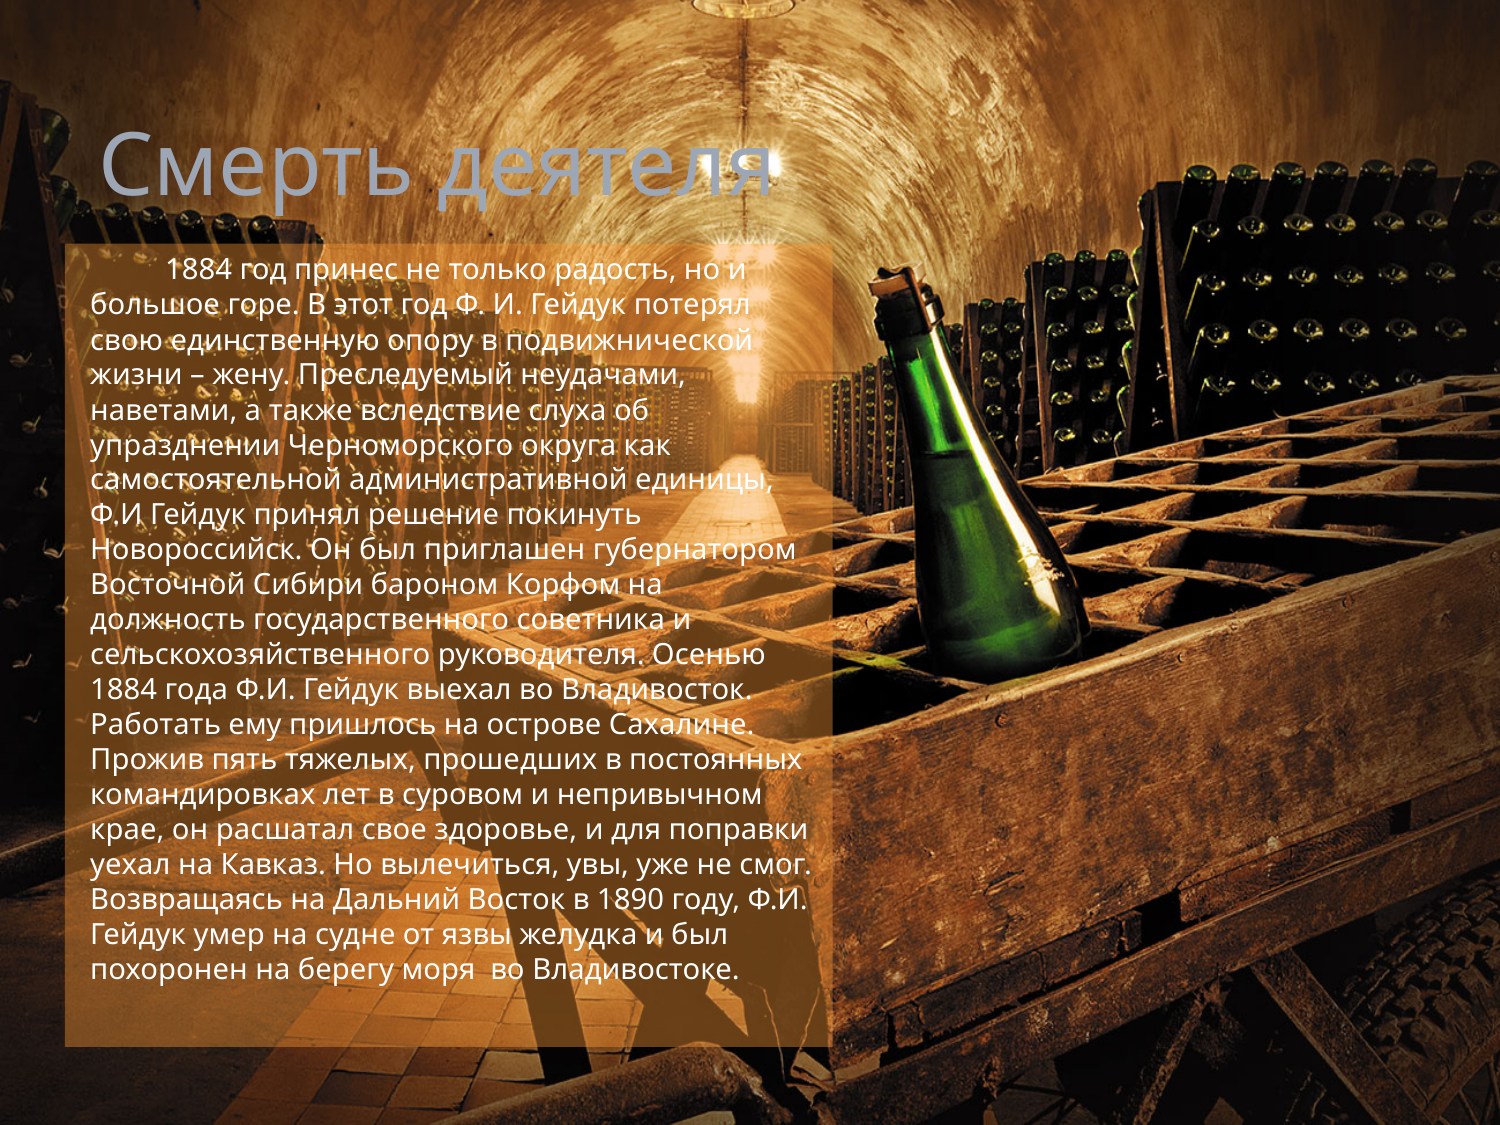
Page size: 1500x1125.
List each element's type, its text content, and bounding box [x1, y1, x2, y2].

title Смерть деятеля [4, 78, 1319, 244]
list 1884 год принес не только радость, но и большое горе. В этот год Ф. И. Гейдук потерял свою единственную опору в подвижнической жизни – жену. Преследуемый неудачами, наветами, а также вследствие слуха об упразднении Черноморского округа как самостоятельной административной единицы, Ф.И Гейдук принял решение покинуть Новороссийск. Он был приглашен губернатором Восточной Сибири бароном Корфом на должность государственного советника и сельскохозяйственного руководителя. Осенью 1884 года Ф.И. Гейдук выехал во Владивосток. Работать ему пришлось на острове Сахалине. Прожив пять тяжелых, прошедших в постоянных командировках лет в суровом и непривычном крае, он расшатал свое здоровье, и для поправки уехал на Кавказ. Но вылечиться, увы, уже не смог. Возвращаясь на Дальний Восток в 1890 году, Ф.И. Гейдук умер на судне от язвы желудка и был похоронен на берегу моря во Владивостоке. [64, 243, 833, 1047]
picture [0, 0, 1500, 1125]
